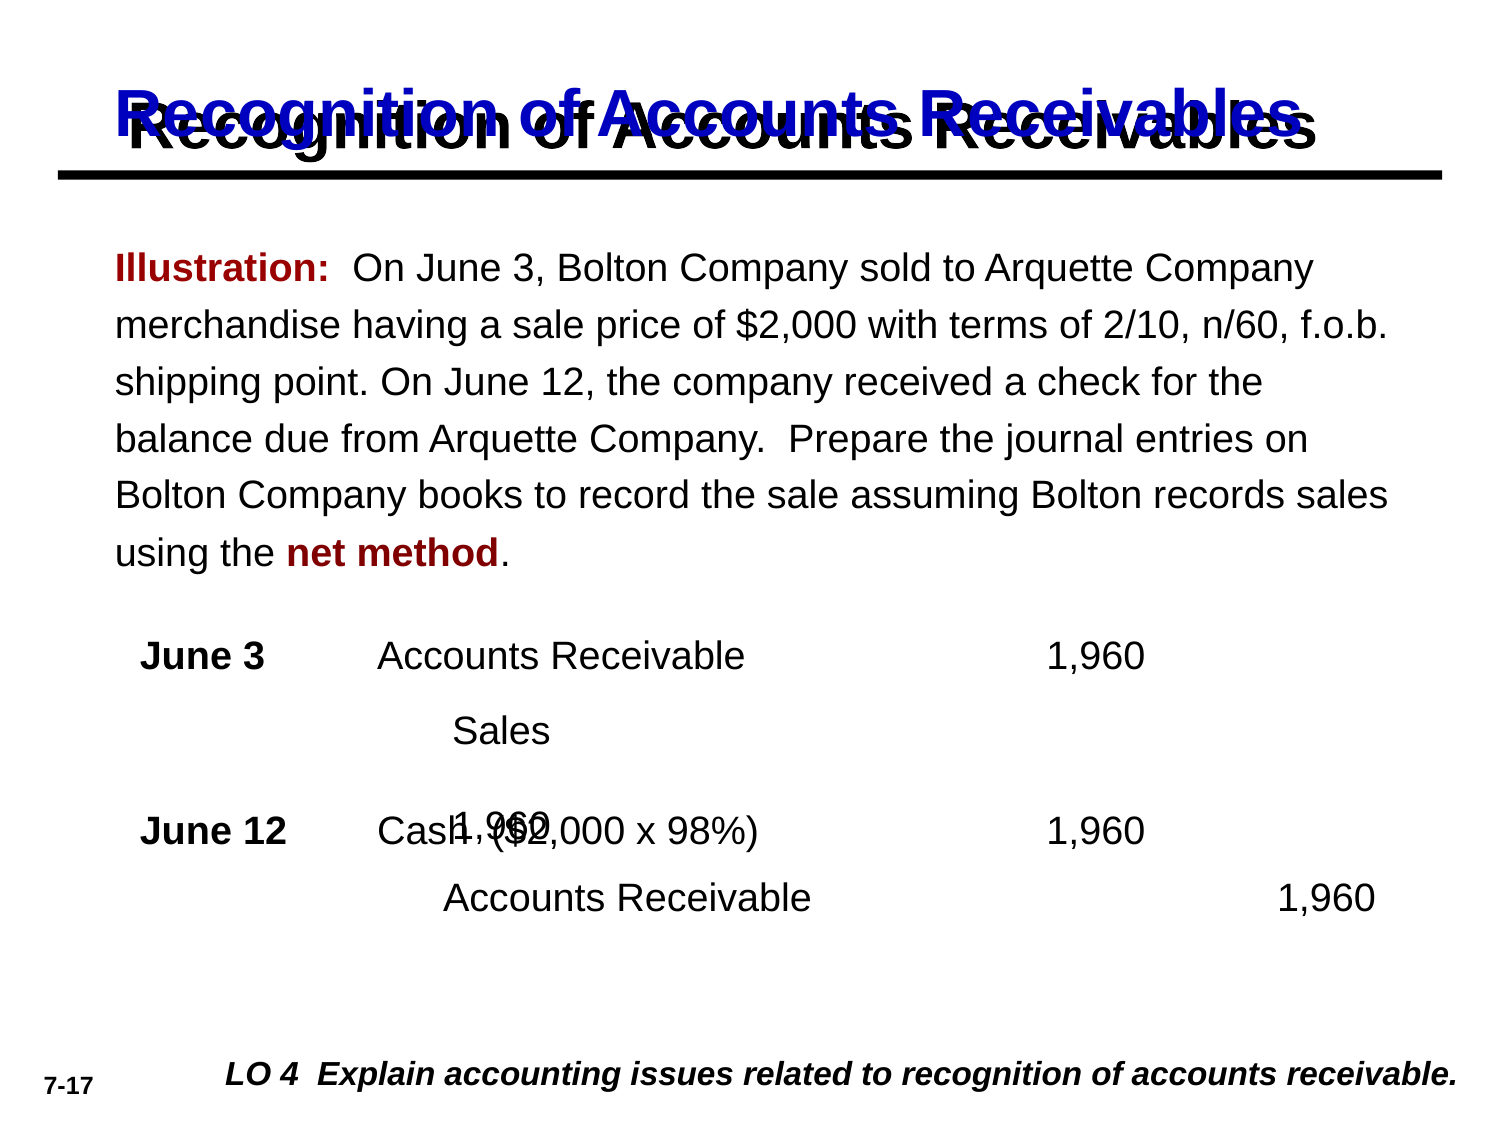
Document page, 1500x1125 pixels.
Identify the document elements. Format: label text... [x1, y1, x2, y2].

text_box LO 4 Explain accounting issues related to recognition of accounts receivable. [150, 1044, 1475, 1100]
text_box Illustration: On June 3, Bolton Company sold to Arquette Company merchandise having a sale price of $2,000 with terms of 2/10, n/60, f.o.b. shipping point. On June 12, the company received a check for the balance due from Arquette Company. Prepare the journal entries on Bolton Company books to record the sale assuming Bolton records sales using the net method. [99, 224, 1425, 582]
text_box June 3 [125, 622, 325, 685]
text_box Cash ($2,000 x 98%) 1,960 Accounts Receivable 1,960 [362, 797, 1425, 927]
text_box Sales 1,960 [362, 697, 1425, 797]
text_box June 12 [125, 797, 325, 860]
text_box Accounts Receivable 1,960 [362, 622, 1425, 685]
title Recognition of Accounts Receivables [99, 61, 1451, 155]
